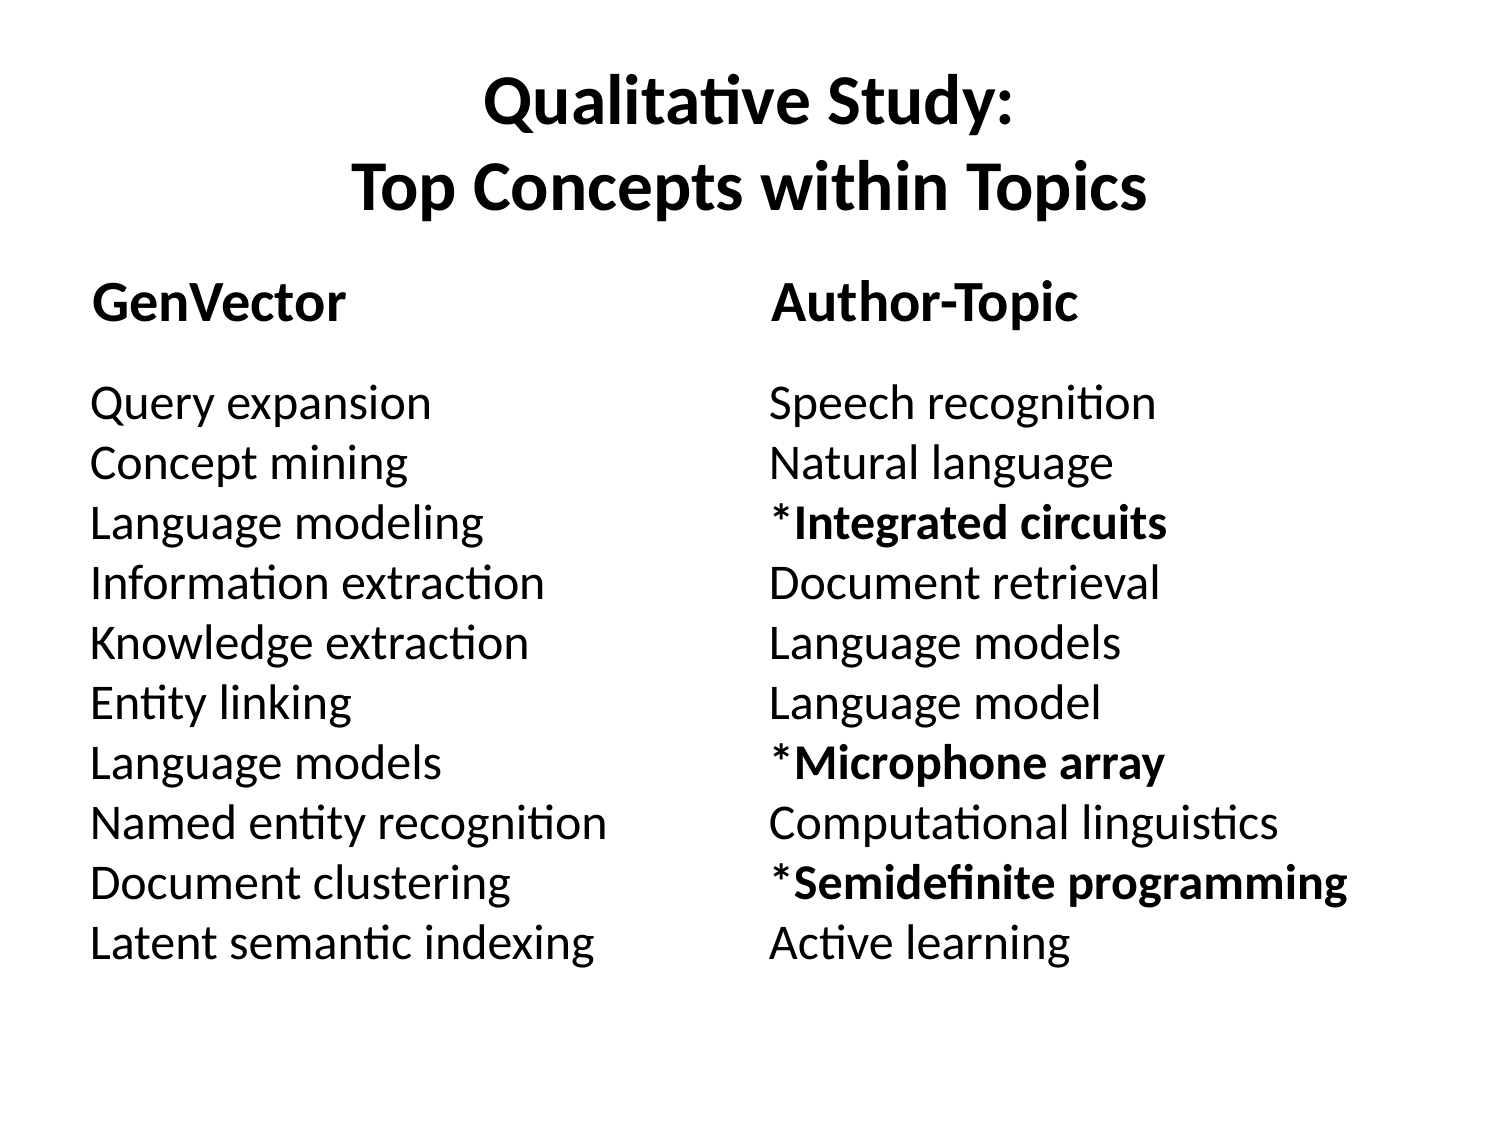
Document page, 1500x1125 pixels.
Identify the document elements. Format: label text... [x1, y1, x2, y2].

text_box GenVector [77, 255, 586, 340]
text_box Query expansion Concept mining Language modeling Information extraction Knowledge extraction Entity linking Language models Named entity recognition Document clustering Latent semantic indexing [75, 361, 730, 977]
text_box Author-Topic [756, 255, 1266, 340]
title Qualitative Study: Top Concepts within Topics [75, 45, 1425, 233]
text_box Speech recognition Natural language *Integrated circuits Document retrieval Language models Language model *Microphone array Computational linguistics *Semidefinite programming Active learning [754, 361, 1409, 977]
